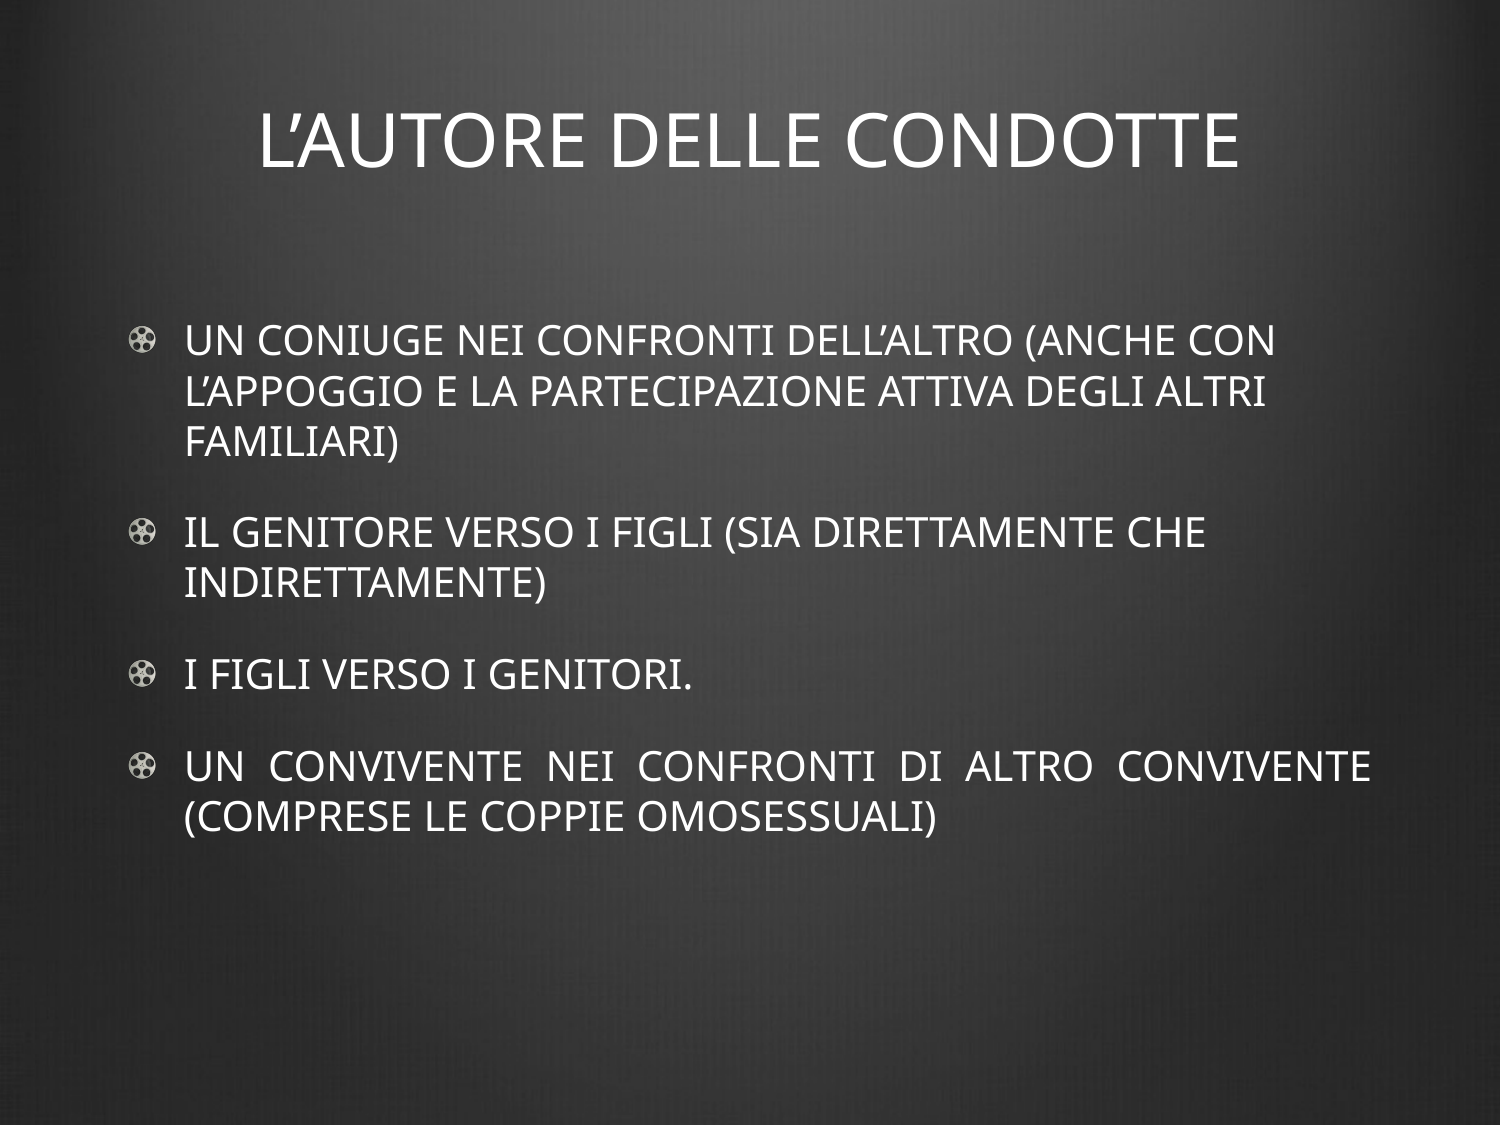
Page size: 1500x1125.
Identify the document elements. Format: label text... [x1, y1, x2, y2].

list UN CONIUGE NEI CONFRONTI DELL’ALTRO (ANCHE CON L’APPOGGIO E LA PARTECIPAZIONE ATTIVA DEGLI ALTRI FAMILIARI) IL GENITORE VERSO I FIGLI (SIA DIRETTAMENTE CHE INDIRETTAMENTE) I FIGLI VERSO I GENITORI. UN CONVIVENTE NEI CONFRONTI DI ALTRO CONVIVENTE (COMPRESE LE COPPIE OMOSESSUALI) [112, 306, 1388, 1005]
picture [127, 658, 157, 688]
picture [127, 750, 157, 780]
picture [127, 324, 157, 354]
title L’AUTORE DELLE CONDOTTE [112, 19, 1388, 255]
picture [127, 516, 157, 546]
